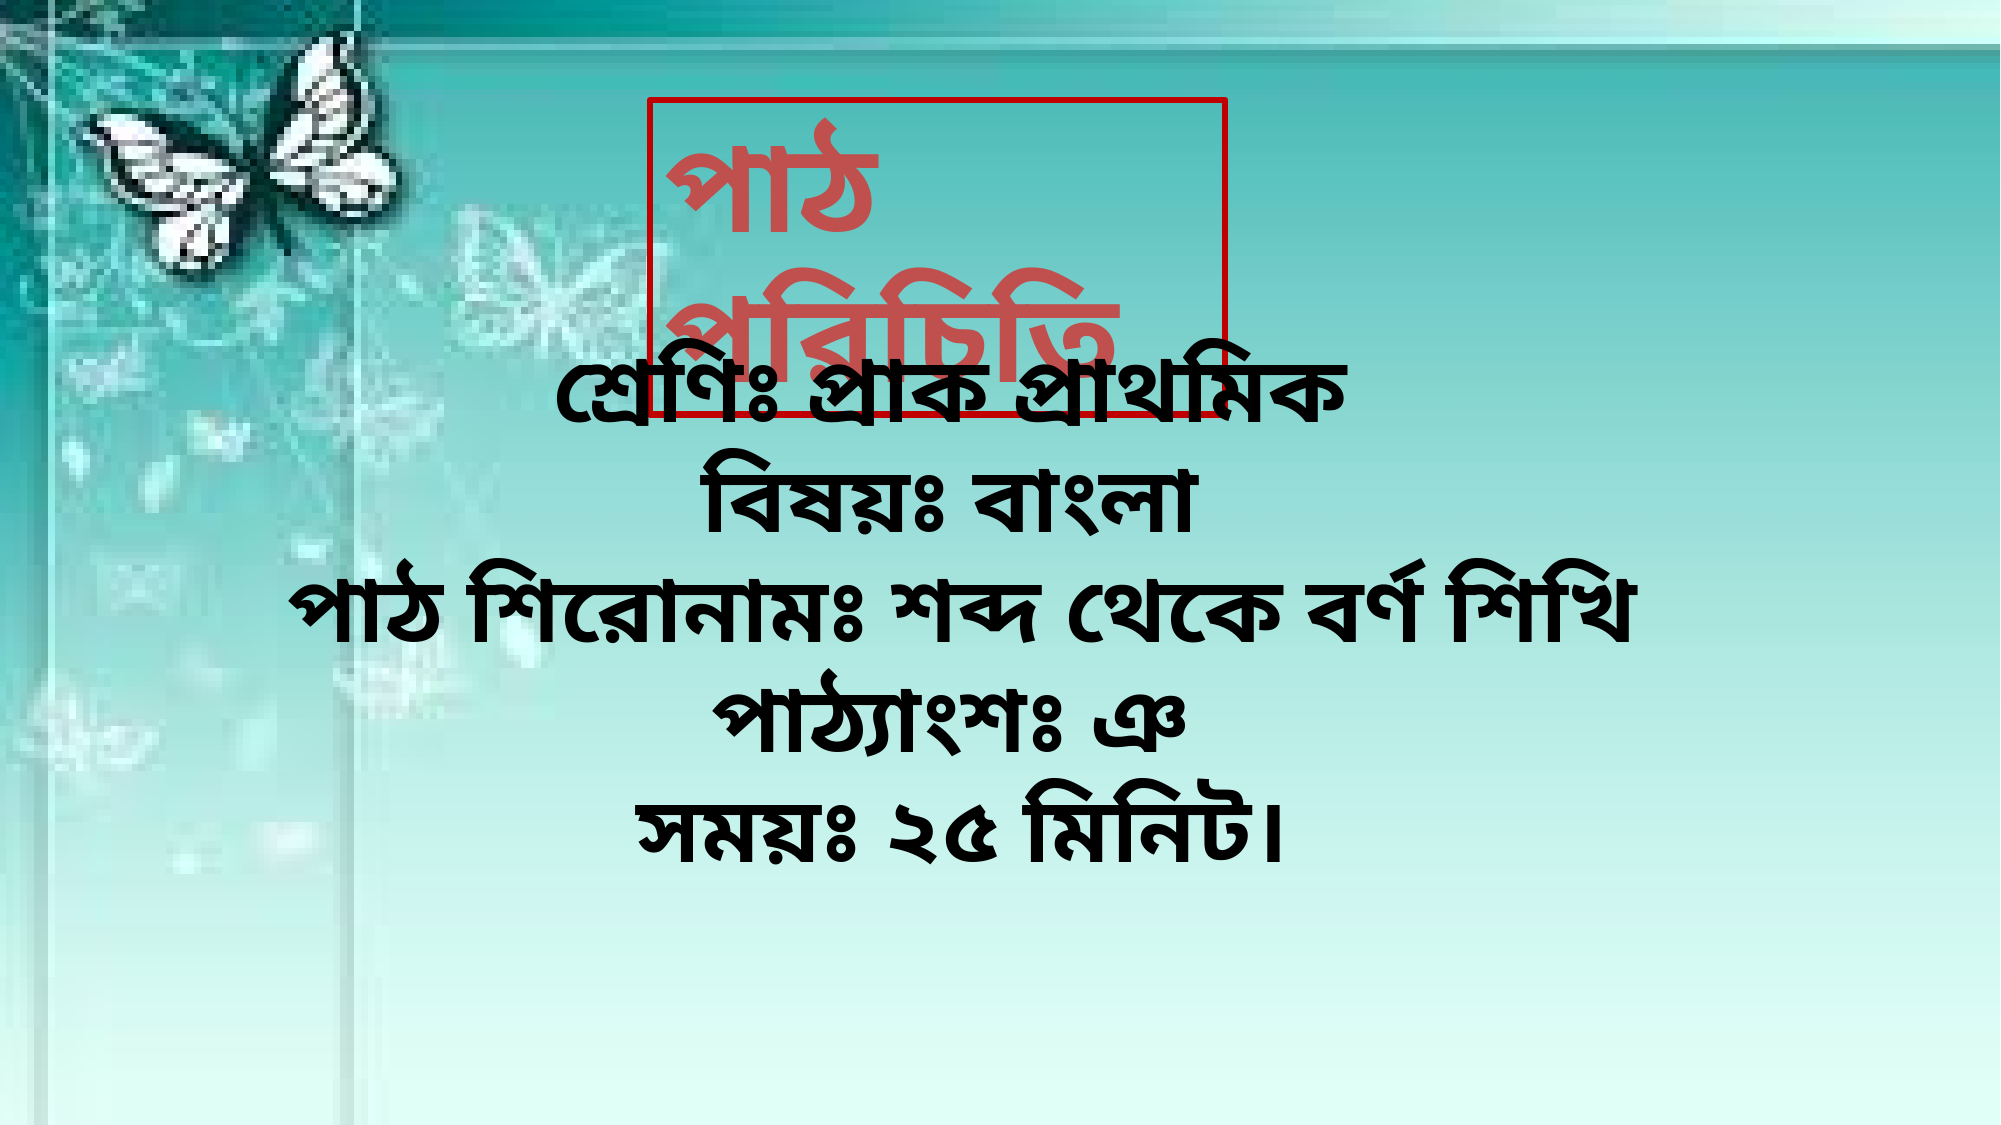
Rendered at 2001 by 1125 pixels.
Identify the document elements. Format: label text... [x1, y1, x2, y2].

picture [0, 0, 2001, 1125]
text_box শ্রেণিঃ প্রাক প্রাথমিক বিষয়ঃ বাংলা পাঠ শিরোনামঃ শব্দ থেকে বর্ণ শিখি পাঠ্যাংশঃ ঞ সময়ঃ ২৫ মিনিট। [199, 322, 1725, 889]
text_box পাঠ পরিচিতি [649, 99, 1226, 322]
